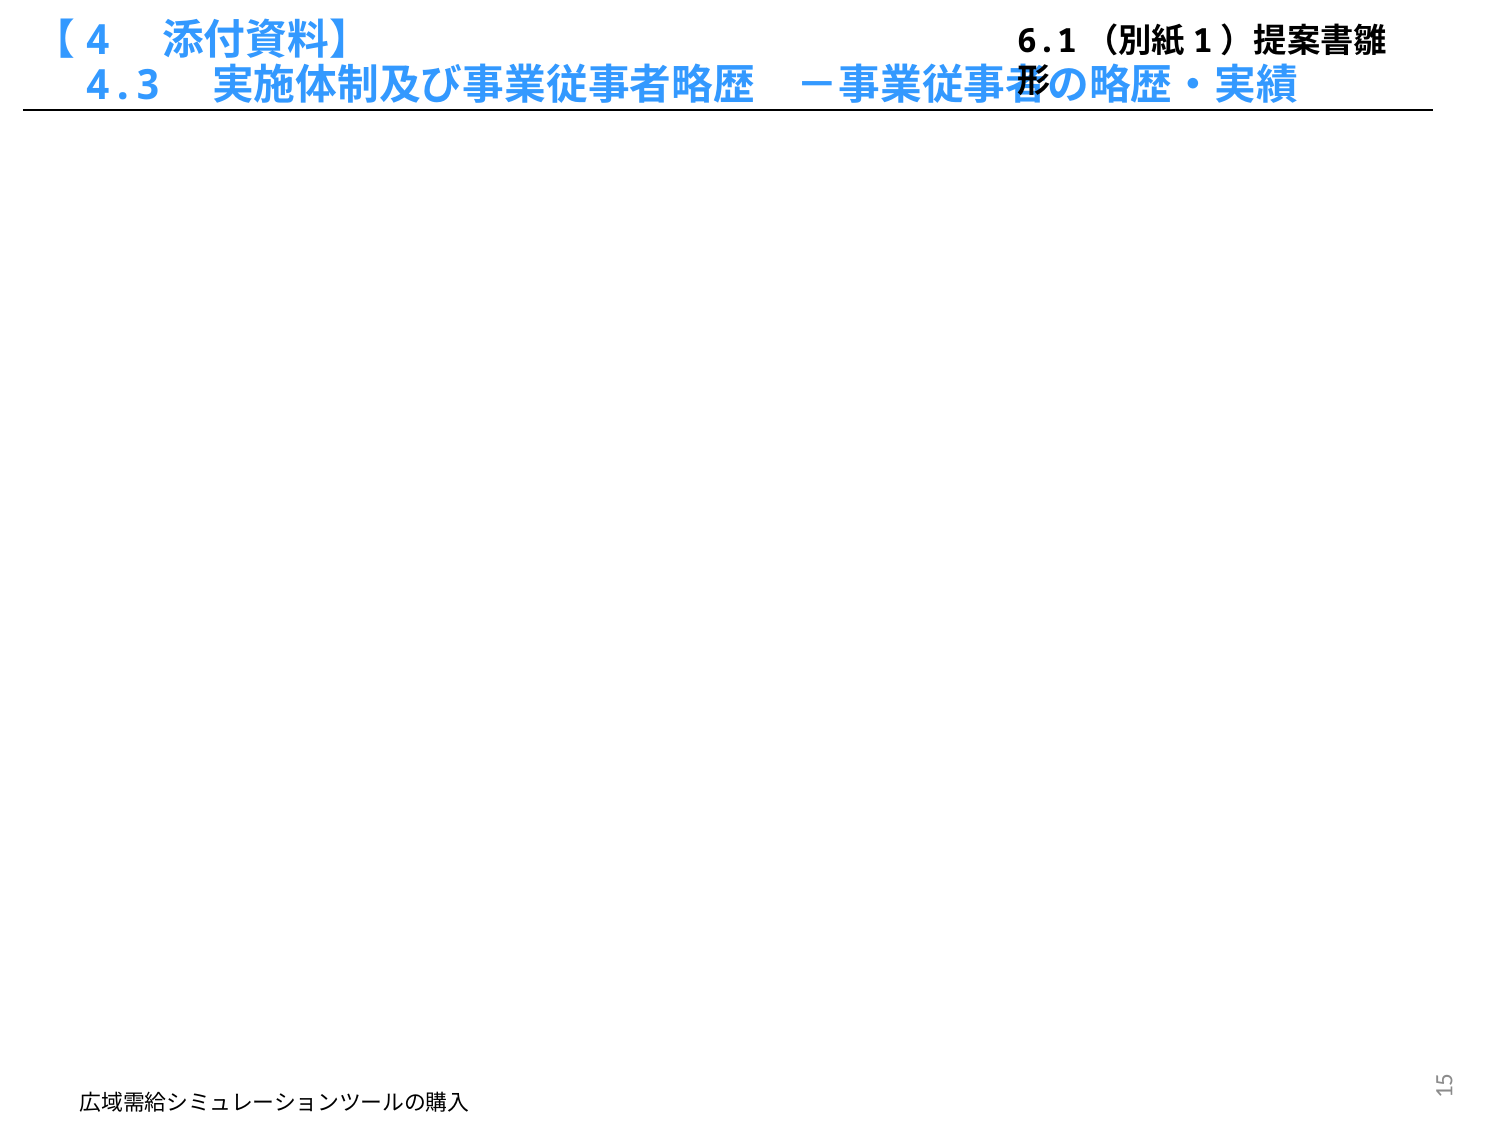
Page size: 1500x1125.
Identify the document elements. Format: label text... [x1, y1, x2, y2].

text_box 6.1（別紙1）提案書雛形 [1002, 11, 1427, 107]
title 【4 添付資料】 4.3 実施体制及び事業従事者略歴 －事業従事者の略歴・実績 [18, 6, 1472, 121]
slide_number 21 [1412, 1066, 1472, 1125]
